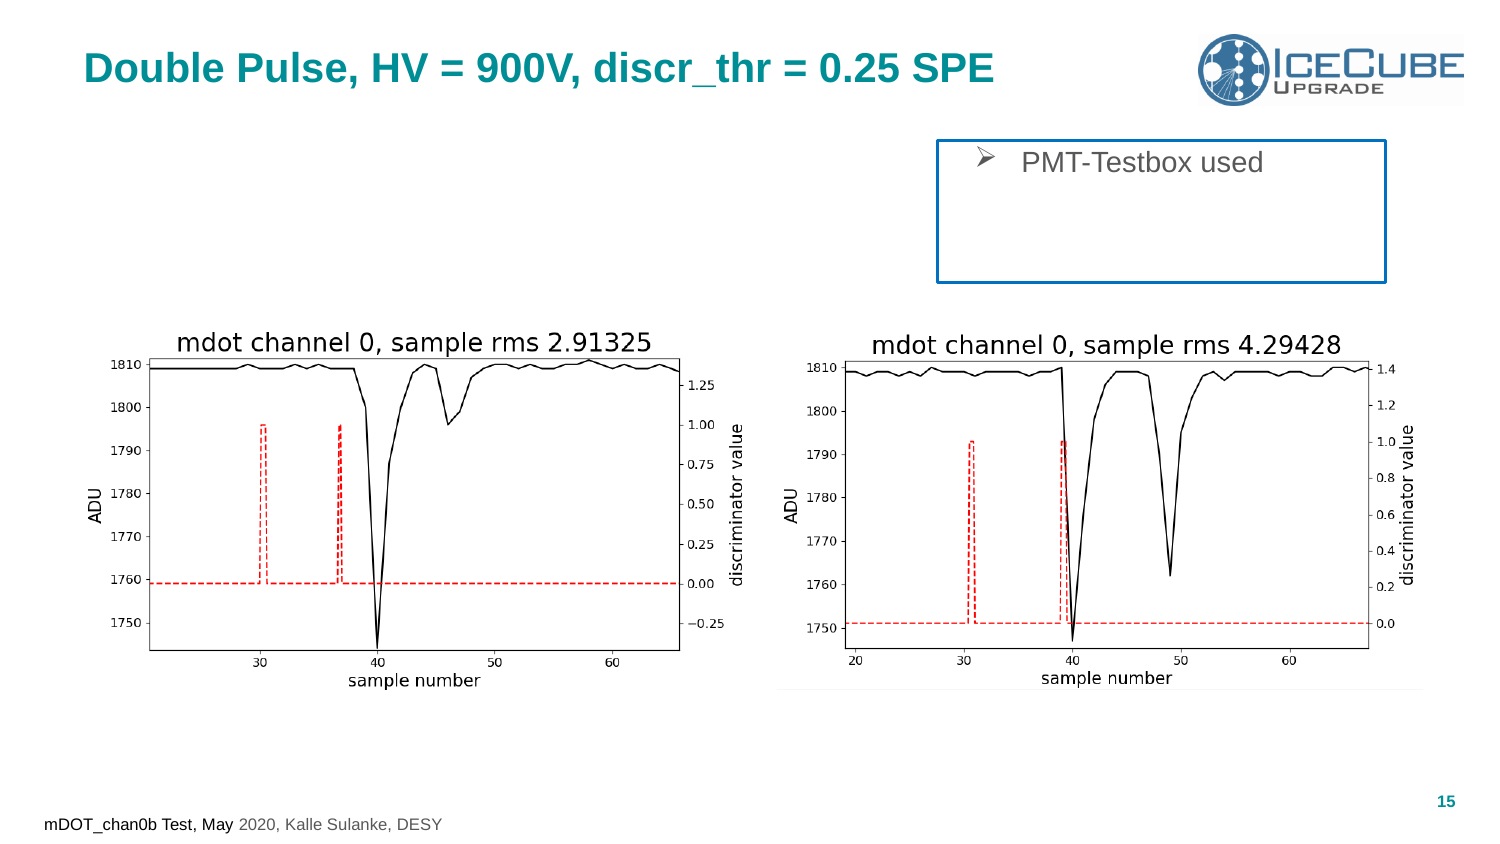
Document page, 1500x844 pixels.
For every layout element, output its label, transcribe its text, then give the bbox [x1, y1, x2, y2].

list PMT-Testbox used [937, 140, 1386, 283]
slide_number 15 [1397, 784, 1456, 812]
picture [76, 320, 746, 690]
picture [777, 328, 1423, 690]
title Double Pulse, HV = 900V, discr_thr = 0.25 SPE [83, 30, 1104, 102]
picture [1198, 34, 1464, 106]
